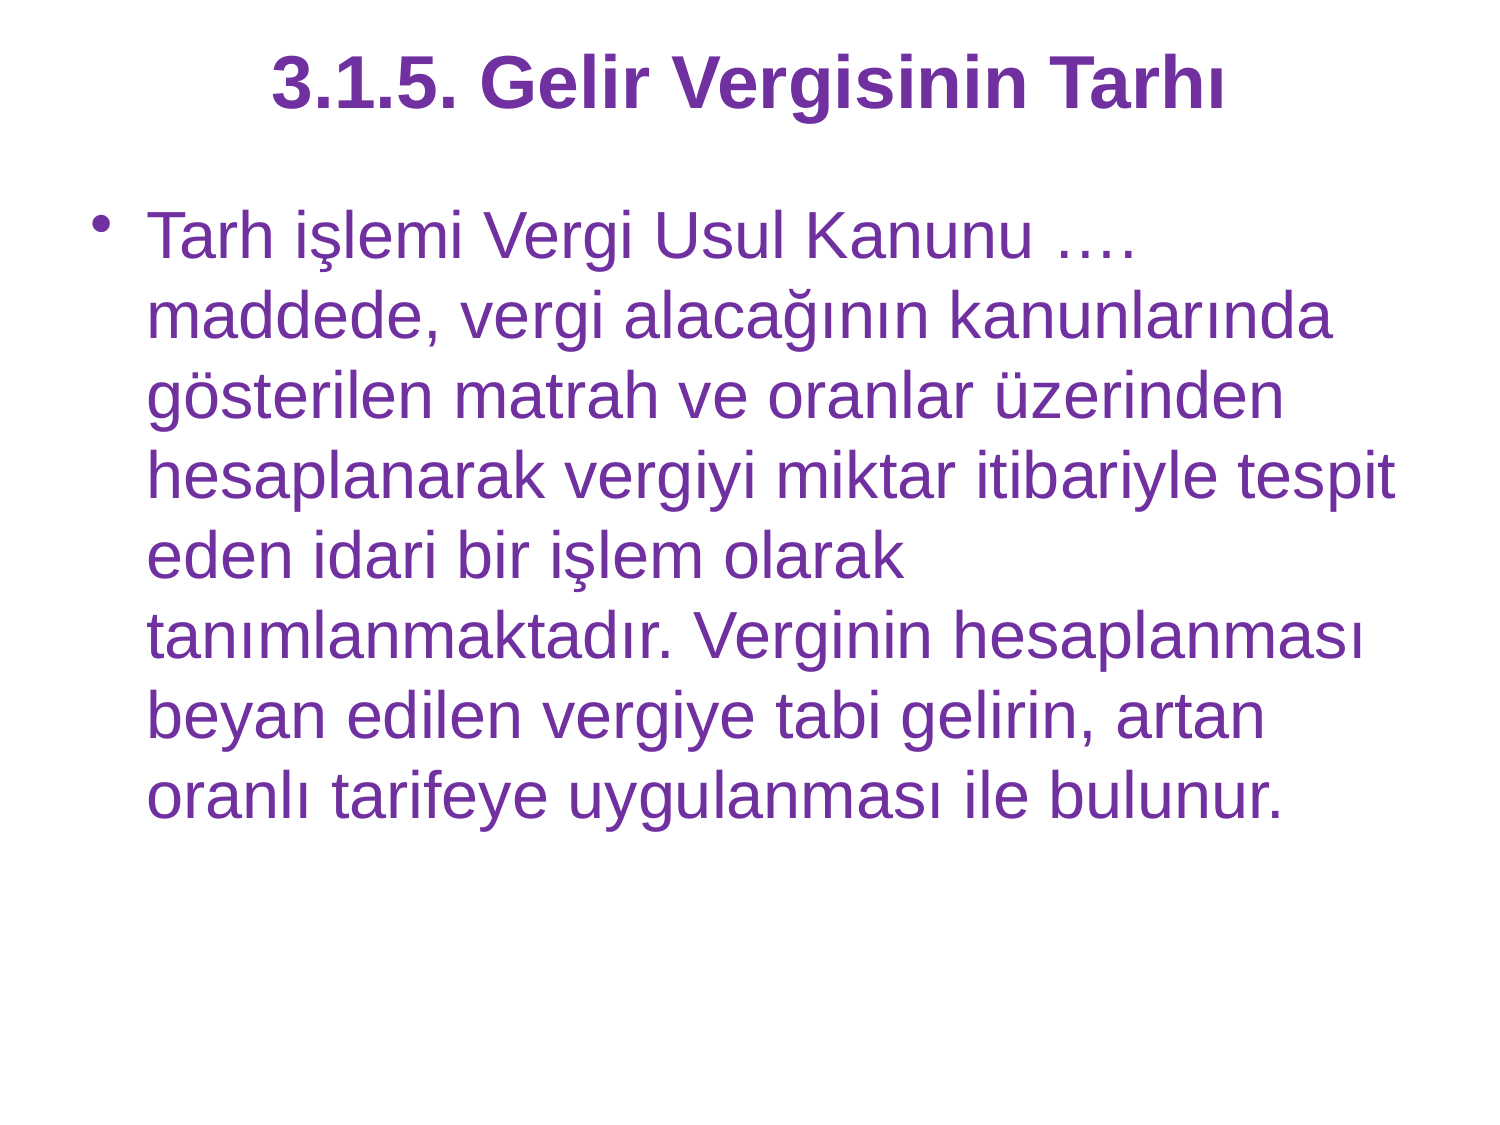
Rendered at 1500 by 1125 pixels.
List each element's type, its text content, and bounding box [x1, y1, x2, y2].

title 3.1.5. Gelir Vergisinin Tarhı [75, 30, 1425, 126]
list Tarh işlemi Vergi Usul Kanunu …. maddede, vergi alacağının kanunlarında gösterilen matrah ve oranlar üzerinden hesaplanarak vergiyi miktar itibariyle tespit eden idari bir işlem olarak tanımlanmaktadır. Verginin hesaplanması beyan edilen vergiye tabi gelirin, artan oranlı tarifeye uygulanması ile bulunur. [75, 184, 1425, 1005]
